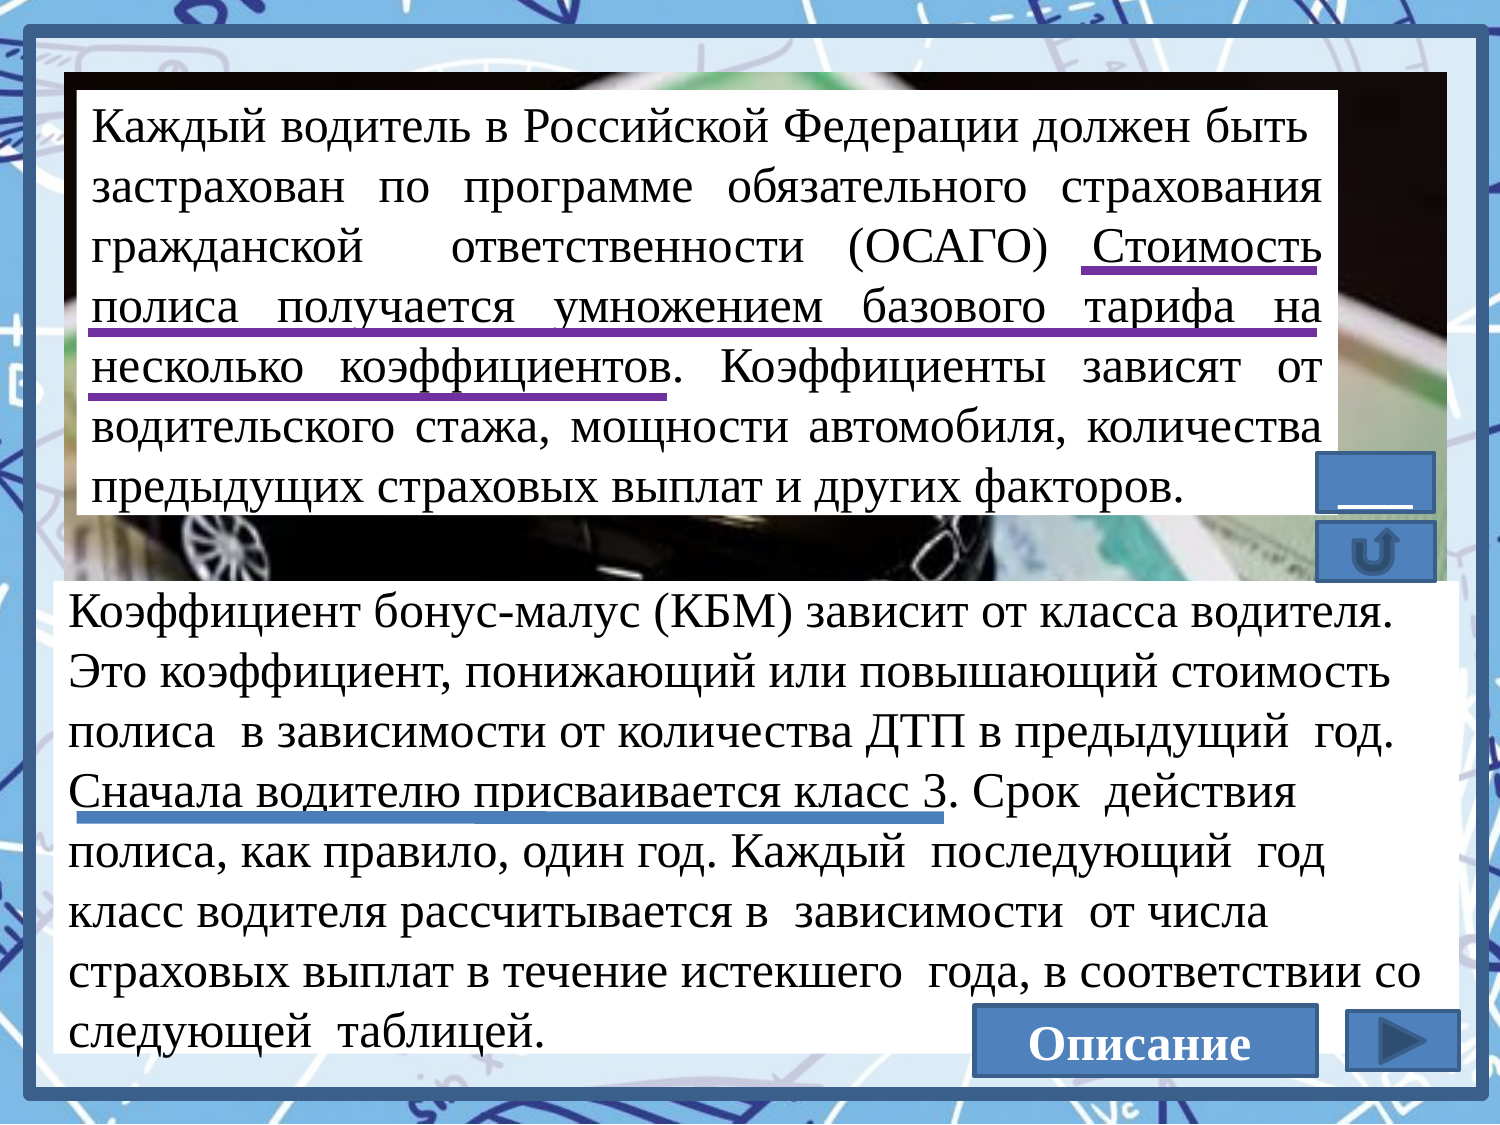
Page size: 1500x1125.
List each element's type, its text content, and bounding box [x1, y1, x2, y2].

text_box Каждый водитель в Российской Федерации должен быть застрахован по программе обязательного страхования гражданской ответственности (ОСАГО) Стоимость полиса получается умножением базового тарифа на несколько коэффициентов. Коэффициенты зависят от водительского стажа, мощности автомобиля, количества предыдущих страховых выплат и других факторов. [75, 88, 1340, 517]
text_box [1345, 1009, 1461, 1072]
picture [0, 0, 1500, 1124]
text_box [1315, 520, 1437, 583]
text_box ___ [1315, 451, 1436, 514]
text_box Коэффициент бонус-малус (КБМ) зависит от класса водителя. Это коэффициент, понижающий или повышающий стоимость полиса в зависимости от количества ДТП в предыдущий год. Сначала водителю присваивается класс 3. Срок действия полиса, как правило, один год. Каждый последующий год класс водителя рассчитывается в зависимости от числа страховых выплат в течение истекшего года, в соответствии со следующей таблицей. [51, 579, 1461, 1056]
text_box Описание [972, 1003, 1319, 1078]
